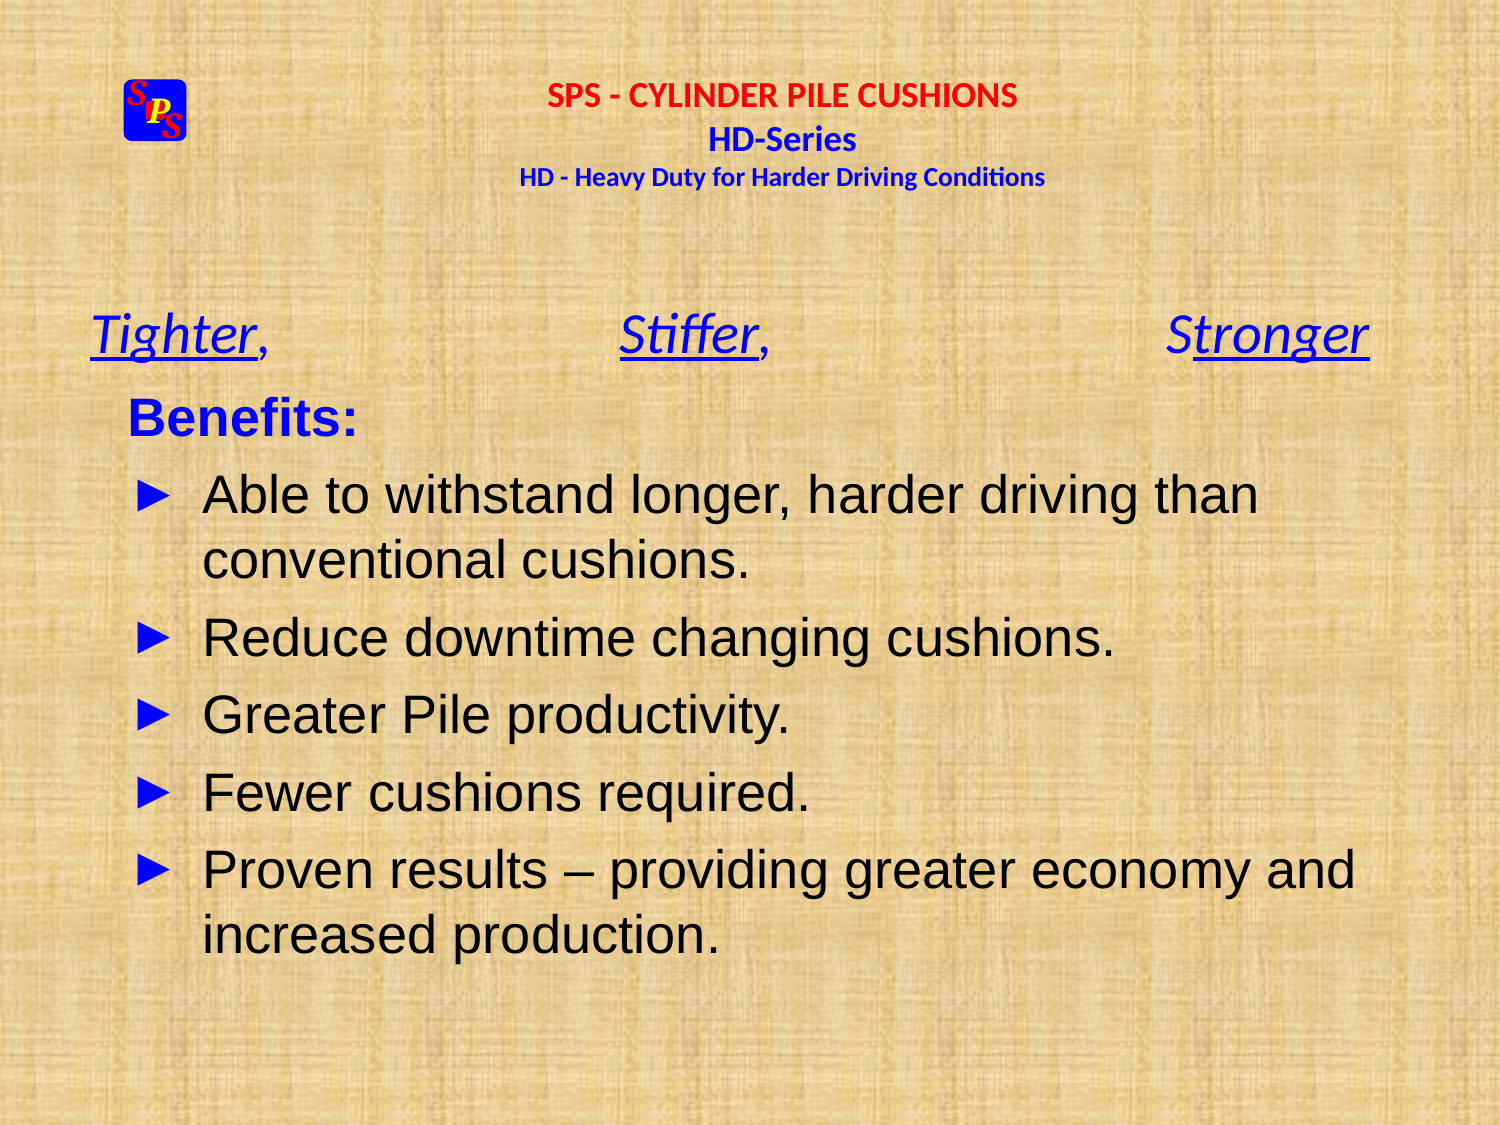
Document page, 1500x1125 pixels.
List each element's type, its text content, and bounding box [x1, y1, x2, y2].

title SPS - CYLINDER PILE CUSHIONS HD-Series HD - Heavy Duty for Harder Driving Conditions [195, 62, 1371, 287]
picture [0, 0, 1500, 1125]
list Tighter, Stiffer, Stronger [75, 287, 1425, 375]
text_box Benefits: Able to withstand longer, harder driving than conventional cushions. Reduce downtime changing cushions. Greater Pile productivity. Fewer cushions required. Proven results – providing greater economy and increased production. [112, 374, 1388, 972]
